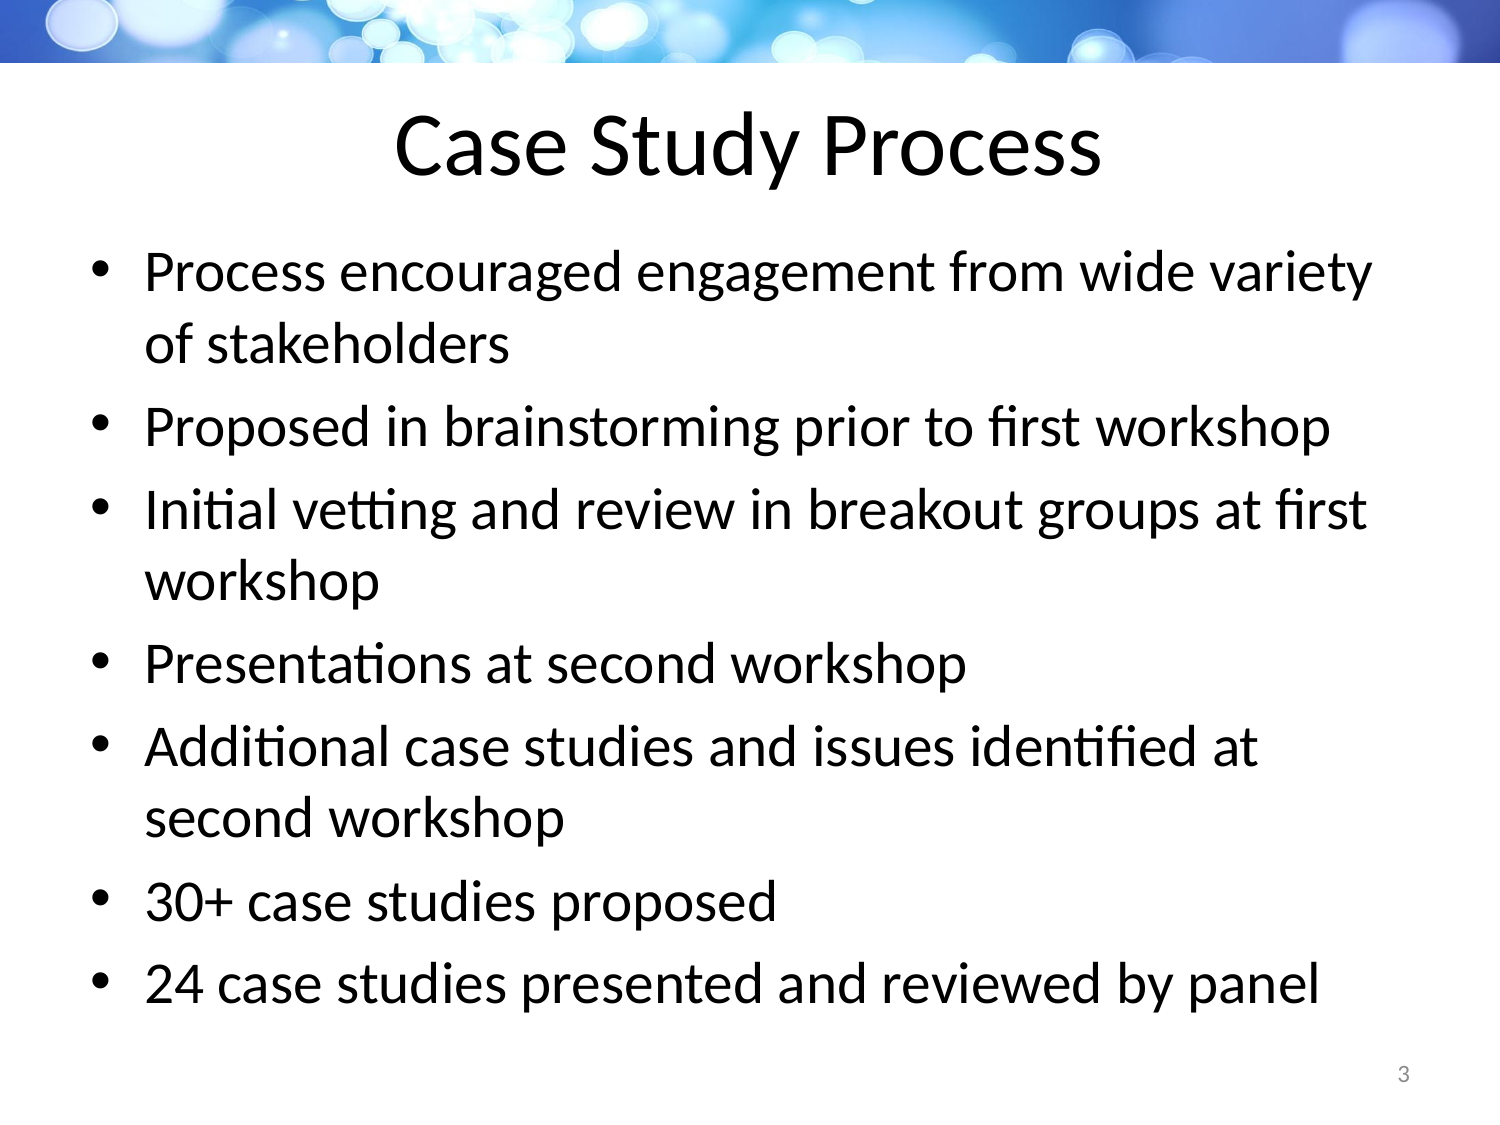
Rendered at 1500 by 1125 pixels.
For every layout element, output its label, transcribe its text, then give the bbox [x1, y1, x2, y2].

title Case Study Process [75, 72, 1425, 224]
picture [0, 0, 1500, 63]
list Process encouraged engagement from wide variety of stakeholders Proposed in brainstorming prior to first workshop Initial vetting and review in breakout groups at first workshop Presentations at second workshop Additional case studies and issues identified at second workshop 30+ case studies proposed 24 case studies presented and reviewed by panel [75, 224, 1425, 1038]
slide_number 3 [1074, 1042, 1425, 1103]
